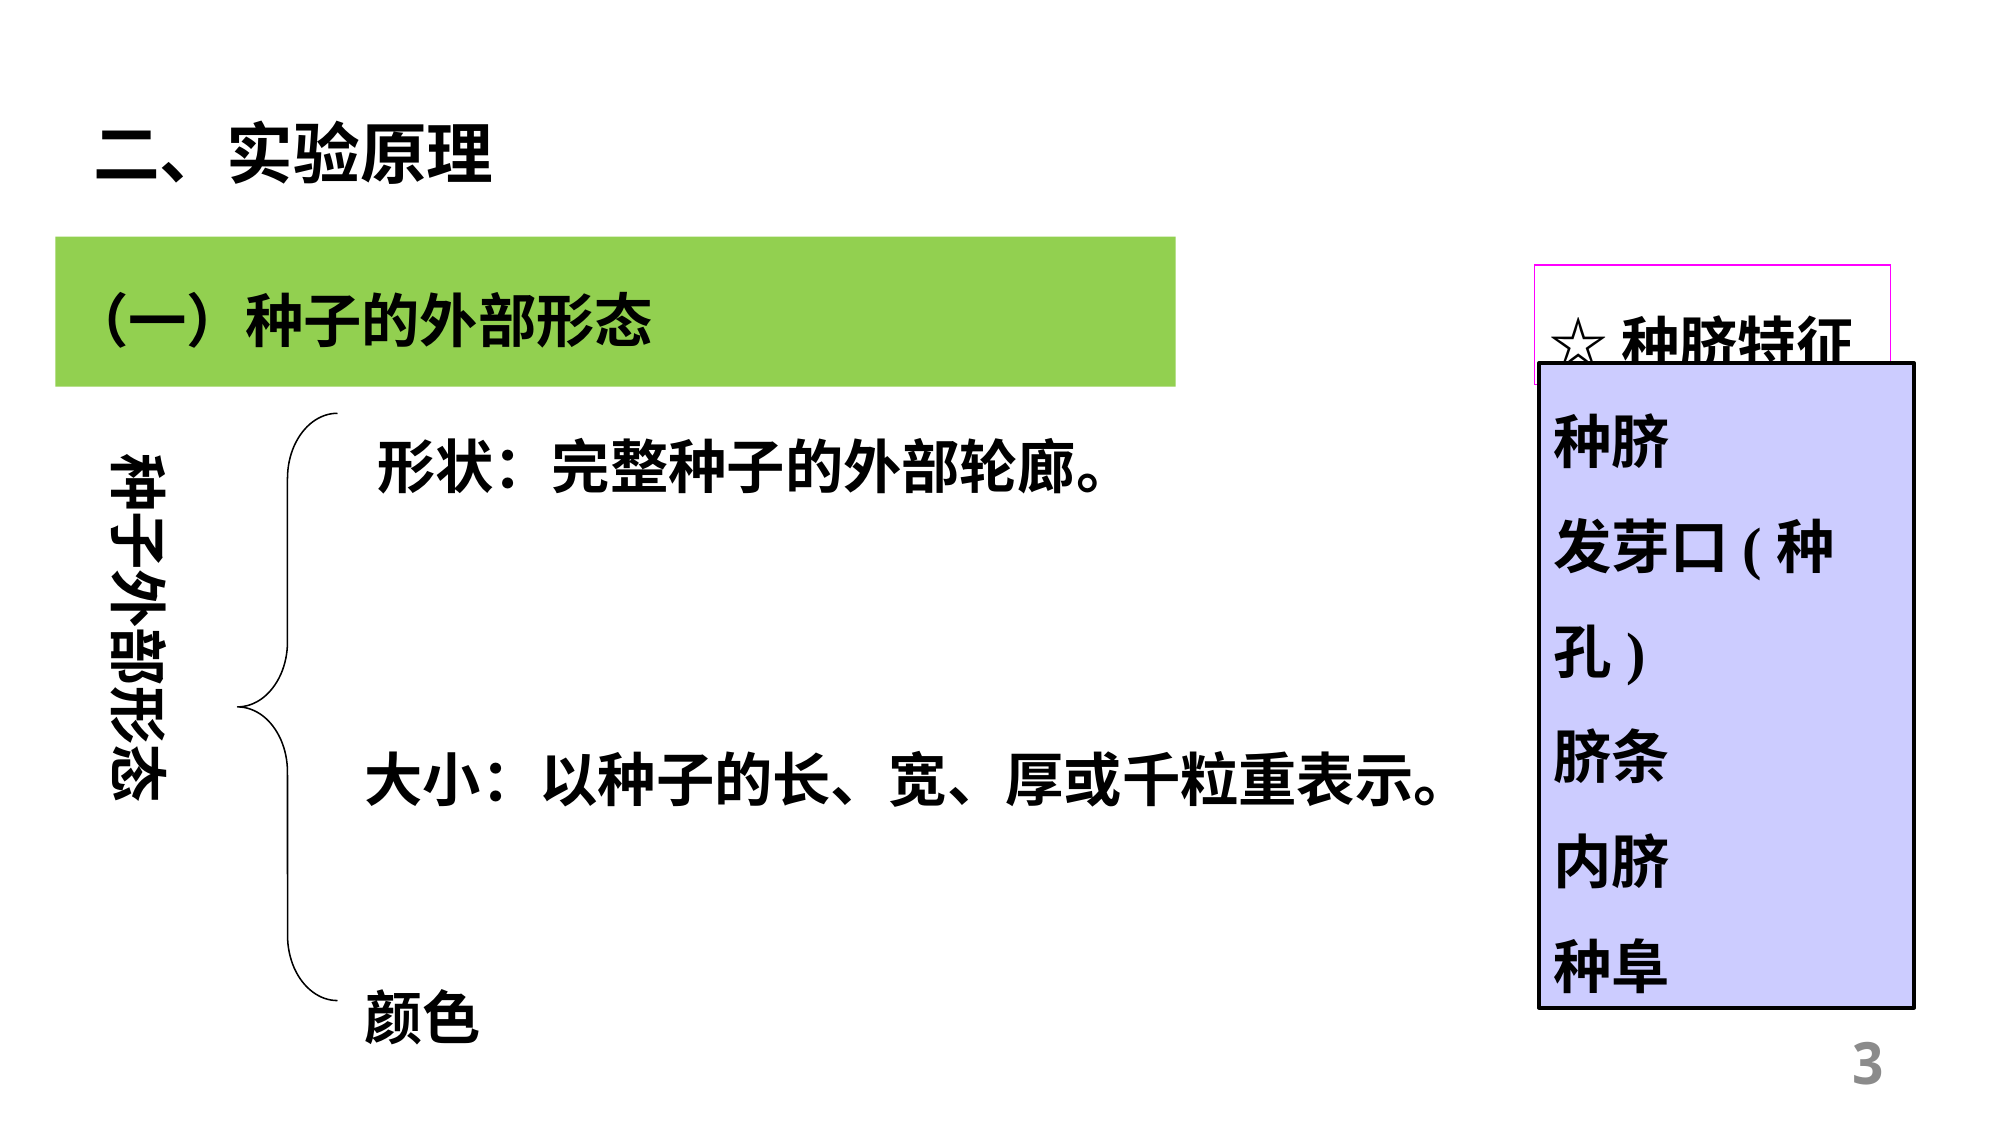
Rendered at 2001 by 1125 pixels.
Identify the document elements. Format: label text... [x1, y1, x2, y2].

text_box 形状：完整种子的外部轮廊。 [362, 388, 1469, 508]
text_box 颜色 [349, 938, 1504, 1059]
text_box [237, 413, 338, 1001]
text_box （一）种子的外部形态 [55, 236, 1176, 387]
text_box ☆种脐特征 [1534, 264, 1891, 385]
text_box 大小：以种子的长、宽、厚或千粒重表示。 [349, 700, 1516, 926]
text_box 二、实验原理 [74, 70, 1431, 202]
text_box 种脐 发芽口(种孔) 脐条 内脐 种阜 [1537, 361, 1916, 1010]
text_box 种子外部形态 [81, 438, 218, 977]
text_box 3 [1433, 1042, 1900, 1103]
